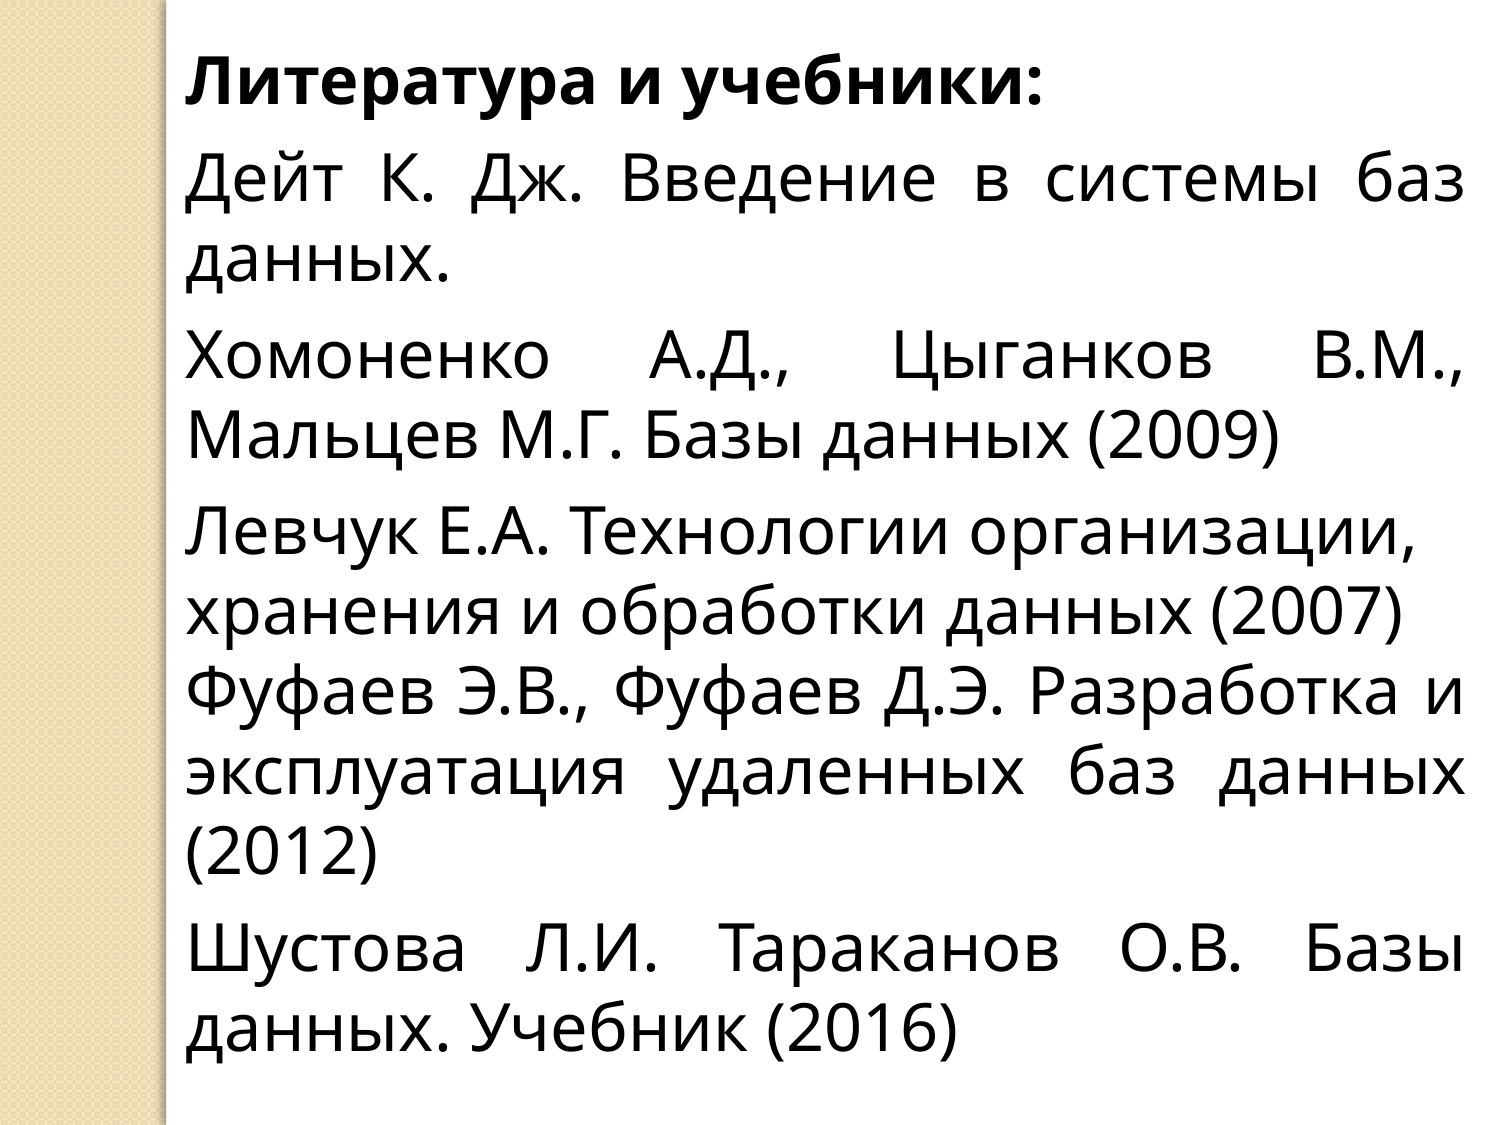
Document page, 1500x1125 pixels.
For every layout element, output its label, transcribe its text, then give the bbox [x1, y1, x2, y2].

text_box Литература и учебники: Дейт К. Дж. Введение в системы баз данных. Хомоненко А.Д., Цыганков В.М., Мальцев М.Г. Базы данных (2009) Левчук Е.А. Технологии организации, хранения и обработки данных (2007) Фуфаев Э.В., Фуфаев Д.Э. Разработка и эксплуатация удаленных баз данных (2012) Шустова Л.И. Тараканов О.В. Базы данных. Учебник (2016) [171, 30, 1483, 1125]
